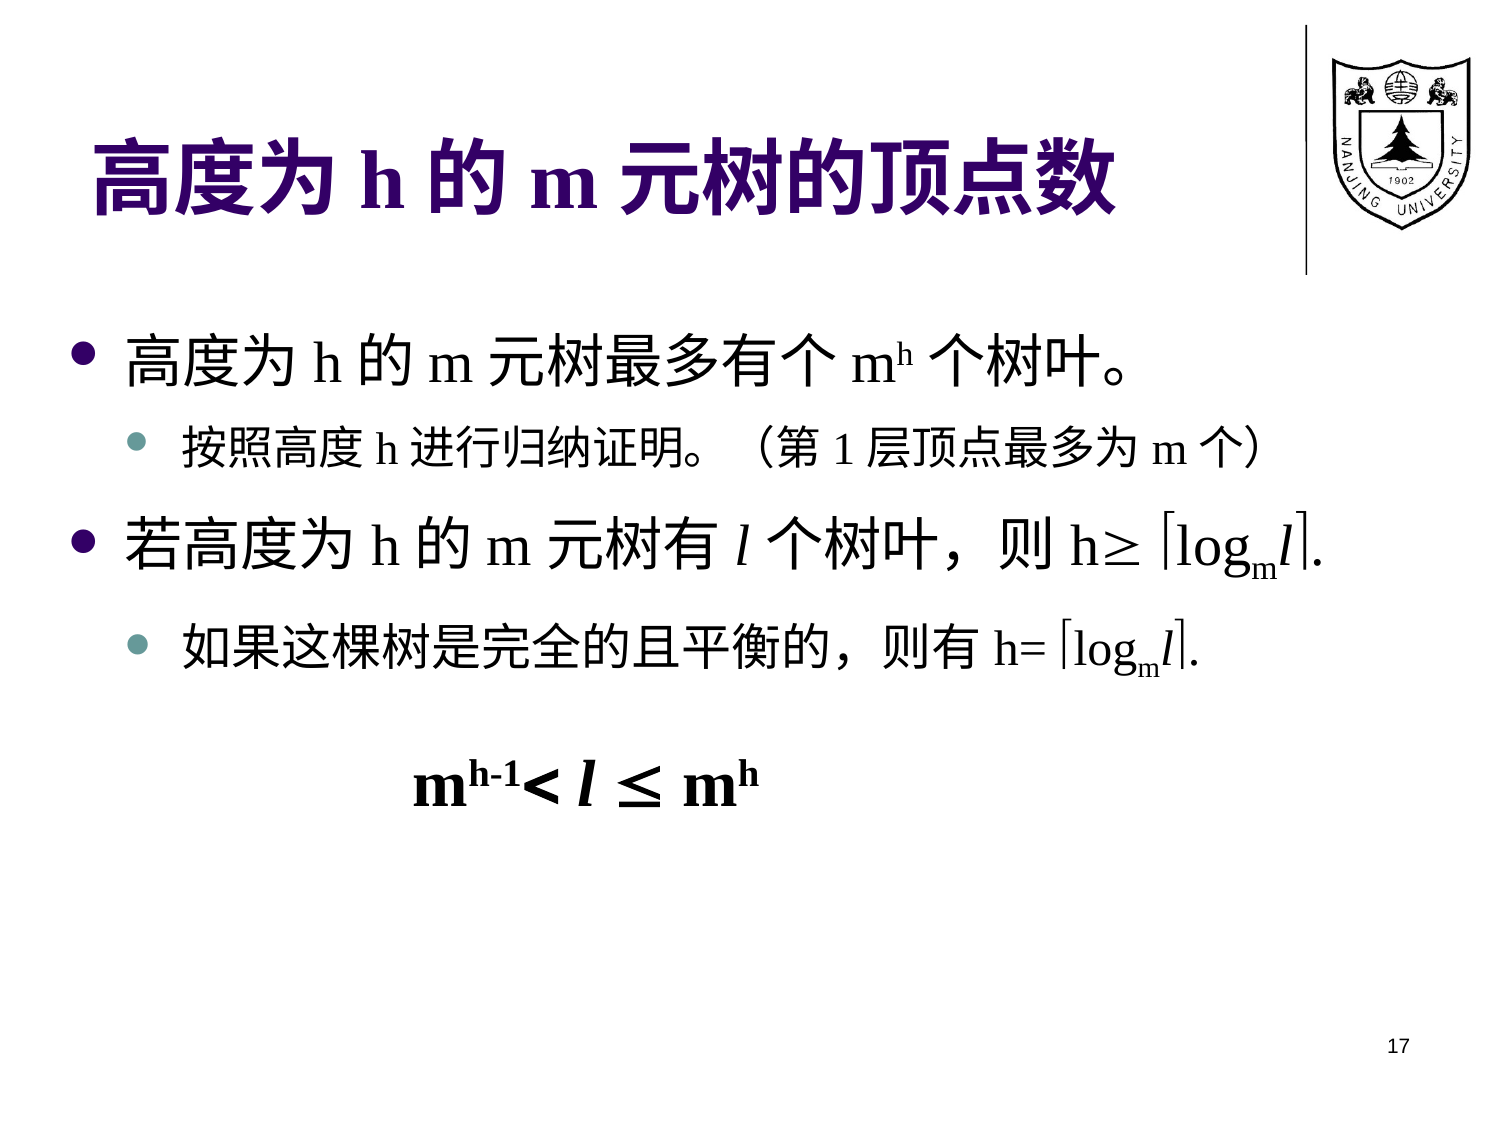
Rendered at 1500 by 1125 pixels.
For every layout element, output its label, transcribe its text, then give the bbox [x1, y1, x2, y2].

list 高度为h的m元树最多有个mh个树叶。 按照高度h进行归纳证明。（第1层顶点最多为m个） 若高度为h的m元树有l个树叶，则h logml. 如果这棵树是完全的且平衡的，则有h= logml. [53, 302, 1388, 705]
title 高度为h的m元树的顶点数 [75, 90, 1313, 233]
text_box mh-1 l  mh [324, 716, 798, 846]
slide_number 17 [1074, 1024, 1426, 1101]
picture [1328, 51, 1481, 235]
